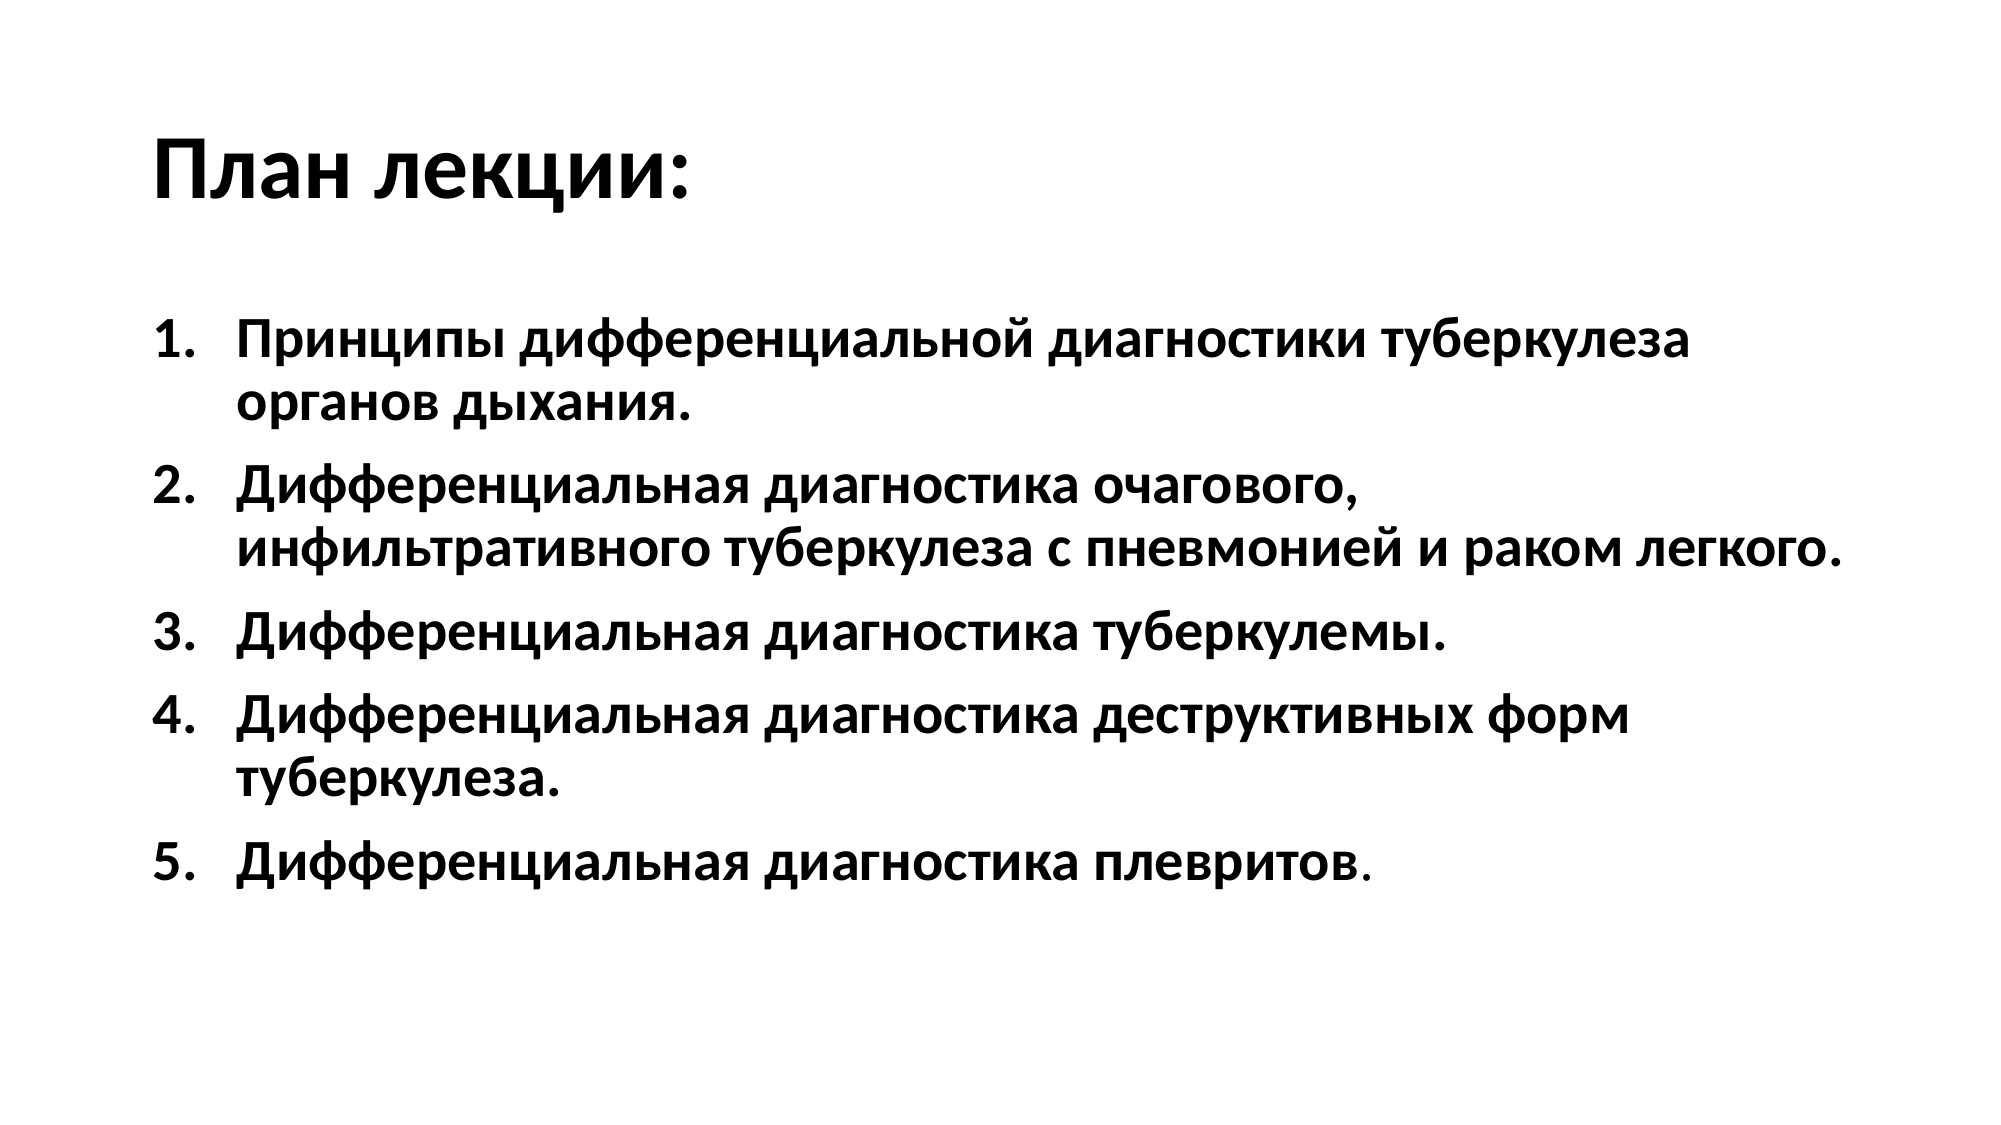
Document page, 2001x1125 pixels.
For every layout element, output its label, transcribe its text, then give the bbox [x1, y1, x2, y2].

title План лекции: [137, 59, 1863, 278]
list Принципы дифференциальной диагностики туберкулеза органов дыхания. Дифференциальная диагностика очагового, инфильтративного туберкулеза с пневмонией и раком легкого. Дифференциальная диагностика туберкулемы. Дифференциальная диагностика деструктивных форм туберкулеза. Дифференциальная диагностика плевритов. [137, 299, 1863, 1014]
